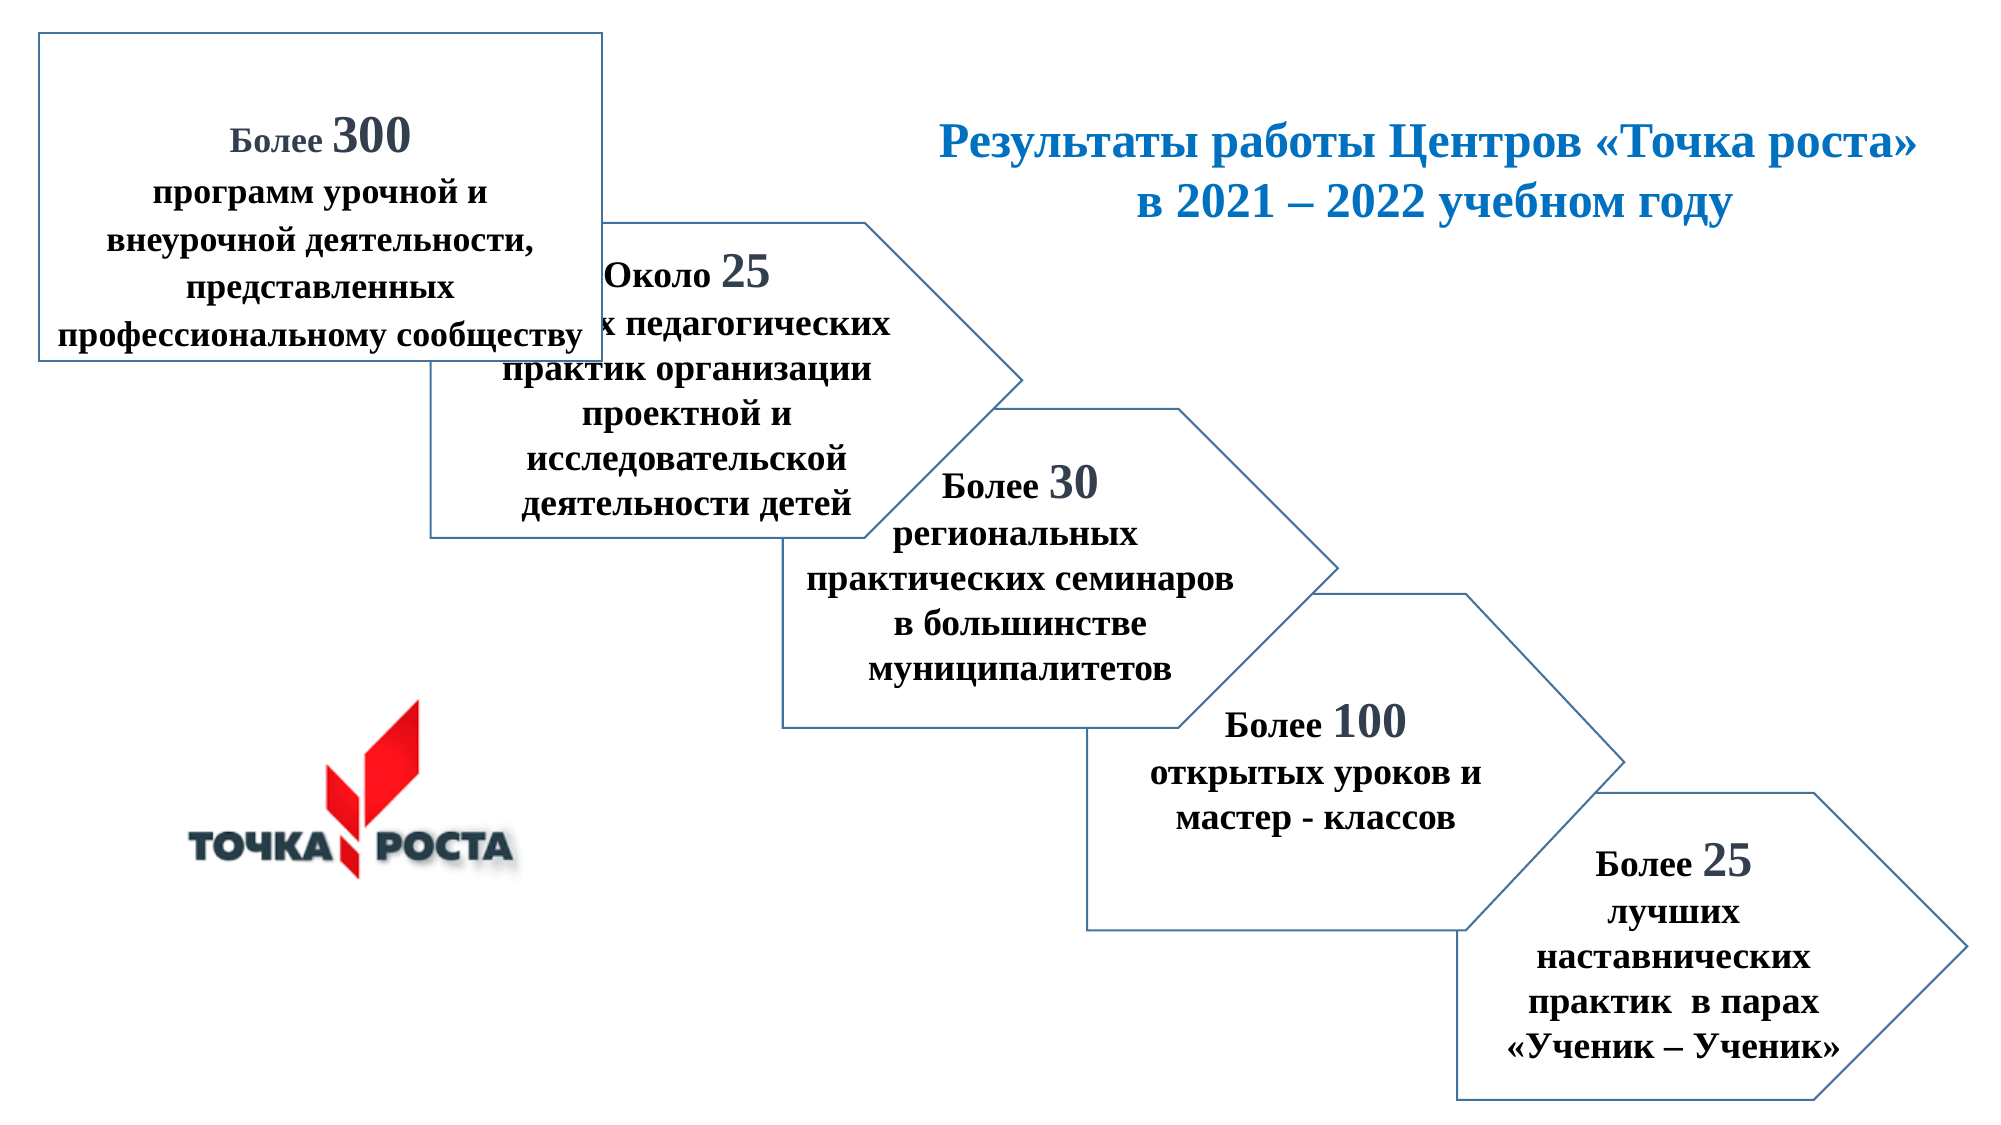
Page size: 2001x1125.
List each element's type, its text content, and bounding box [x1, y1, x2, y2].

text_box Более 100 открытых уроков и мастер - классов [1086, 592, 1626, 932]
text_box Около 25 лучших педагогических практик организации проектной и исследовательской деятельности детей [429, 221, 1024, 539]
text_box Более 30 региональных практических семинаров в большинстве муниципалитетов [781, 407, 1340, 729]
text_box Результаты работы Центров «Точка роста» в 2021 – 2022 учебном году [890, 100, 1968, 235]
text_box Более 25 лучших наставнических практик в парах «Ученик – Ученик» [1456, 791, 1969, 1101]
list Более 300 программ урочной и внеурочной деятельности, представленных профессиональному сообществу [38, 32, 603, 362]
picture [174, 660, 527, 1013]
